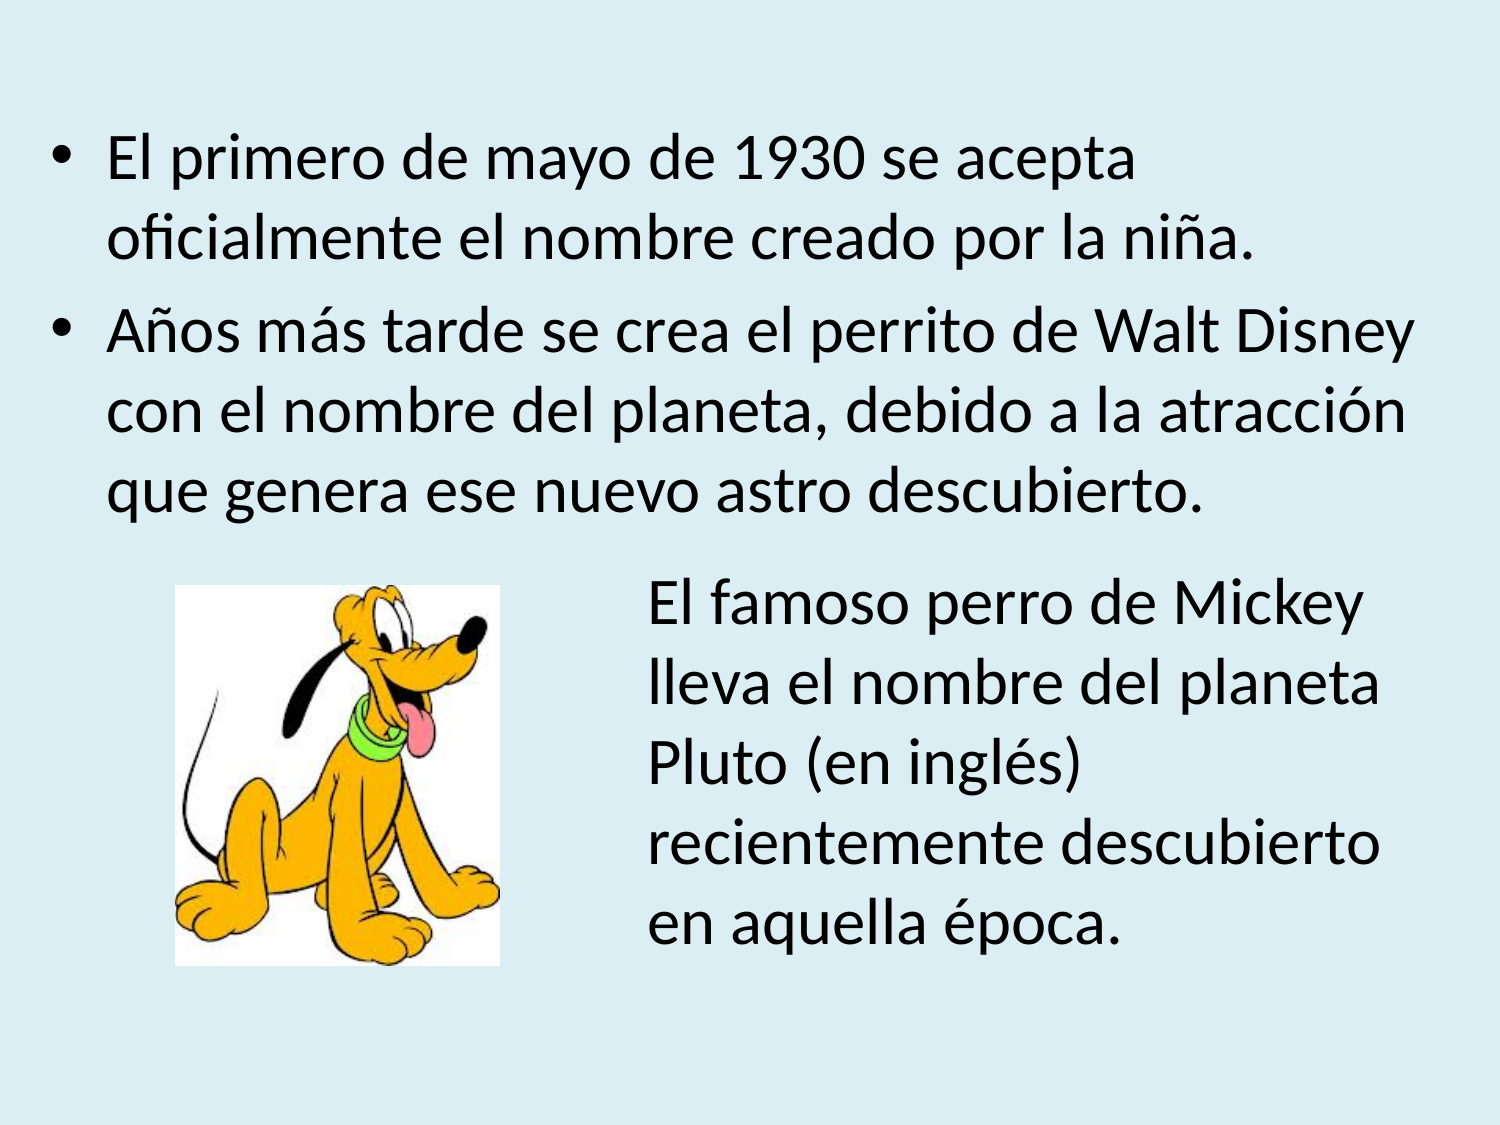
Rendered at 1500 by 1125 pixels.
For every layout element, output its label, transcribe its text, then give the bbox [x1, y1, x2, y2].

list El primero de mayo de 1930 se acepta oficialmente el nombre creado por la niña. Años más tarde se crea el perrito de Walt Disney con el nombre del planeta, debido a la atracción que genera ese nuevo astro descubierto. [35, 105, 1454, 1005]
picture [175, 585, 500, 966]
text_box El famoso perro de Mickey lleva el nombre del planeta Pluto (en inglés) recientemente descubierto en aquella época. [632, 550, 1430, 966]
